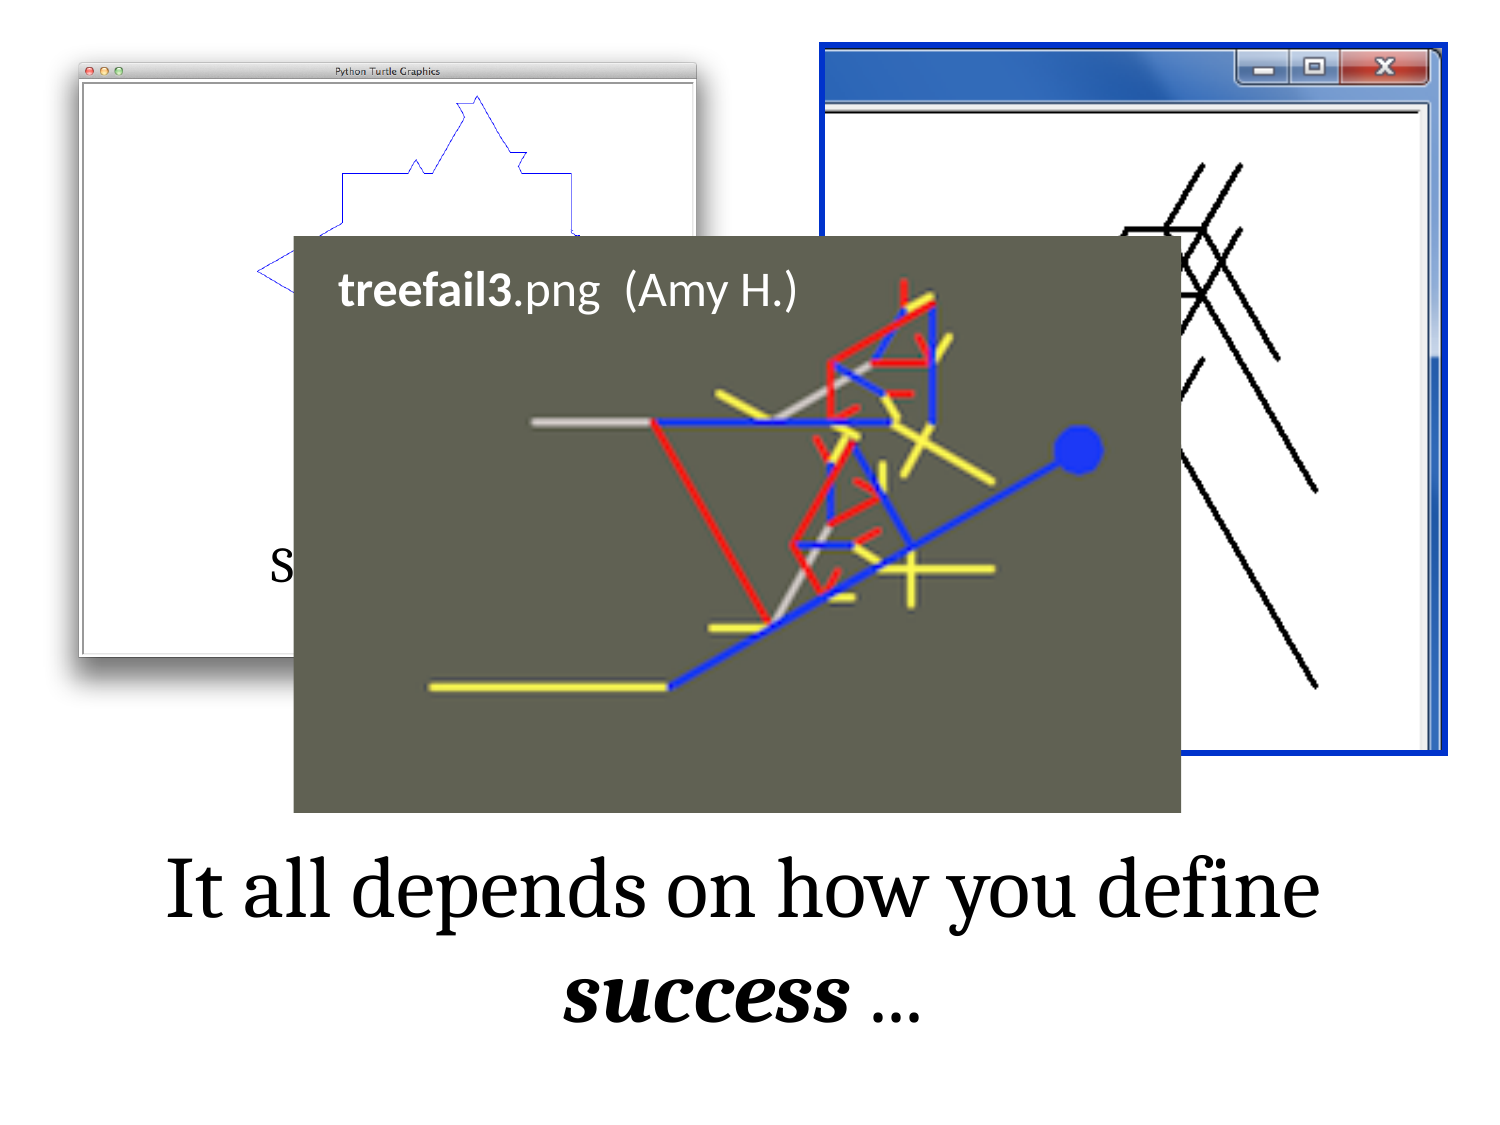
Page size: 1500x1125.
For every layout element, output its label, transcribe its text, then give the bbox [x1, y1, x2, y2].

text_box It all depends on how you define success ... [149, 822, 1338, 1048]
picture [37, 37, 1443, 813]
